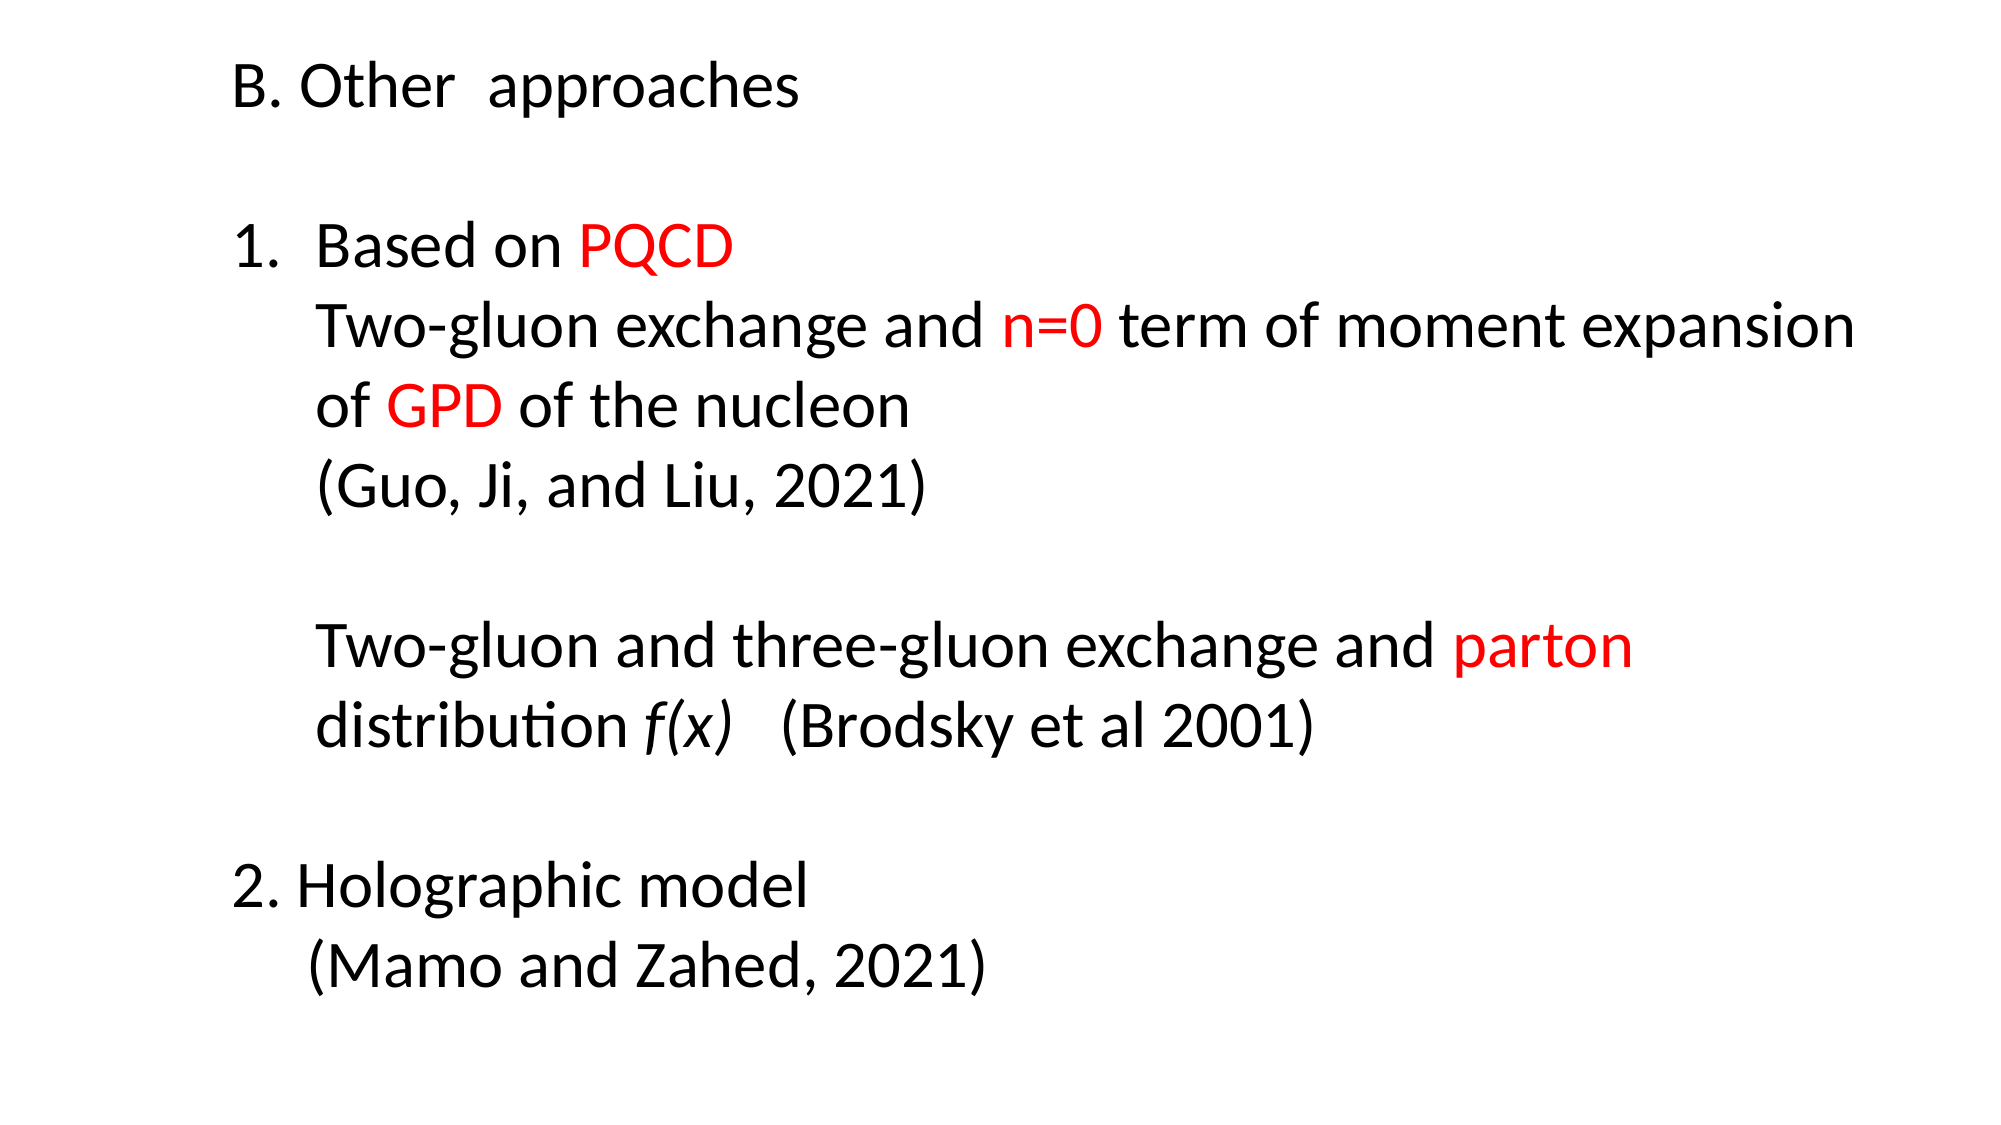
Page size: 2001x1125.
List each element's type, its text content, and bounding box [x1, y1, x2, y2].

text_box B. Other approaches Based on PQCD Two-gluon exchange and n=0 term of moment expansion of GPD of the nucleon (Guo, Ji, and Liu, 2021) Two-gluon and three-gluon exchange and parton distribution f(x) (Brodsky et al 2001) 2. Holographic model (Mamo and Zahed, 2021) [216, 33, 1878, 1008]
